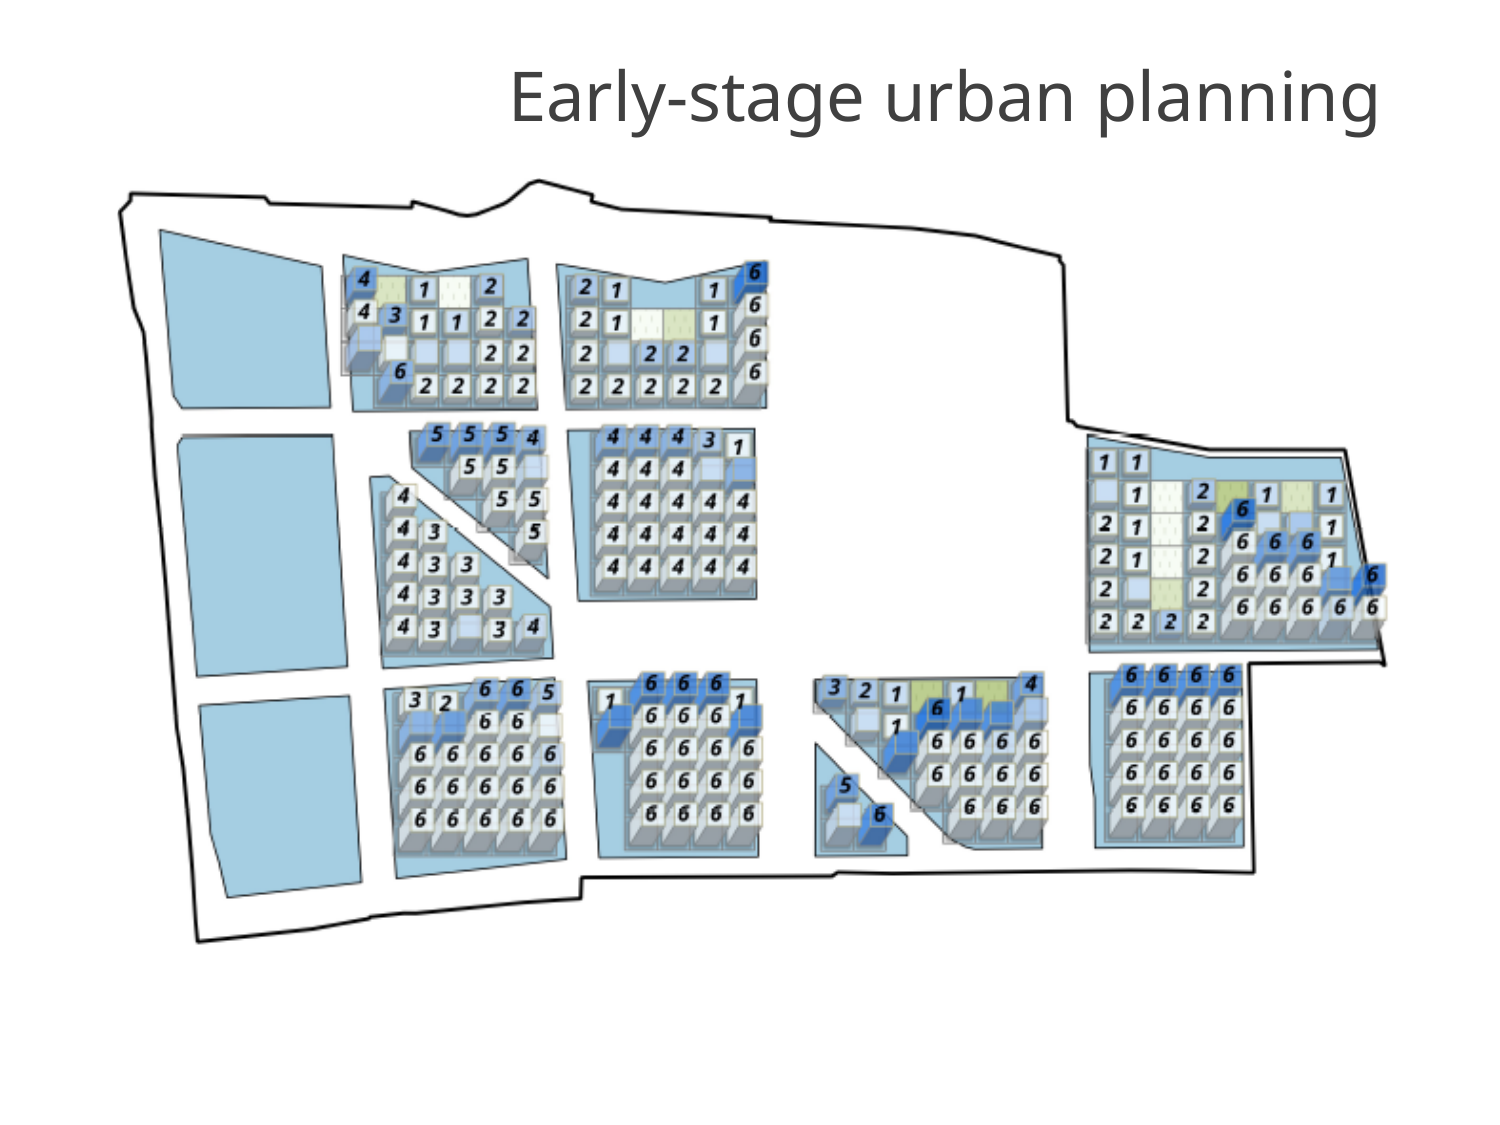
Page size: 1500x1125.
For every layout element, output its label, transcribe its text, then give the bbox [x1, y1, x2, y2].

title Early-stage urban planning [103, 38, 1397, 160]
picture [95, 172, 1404, 953]
